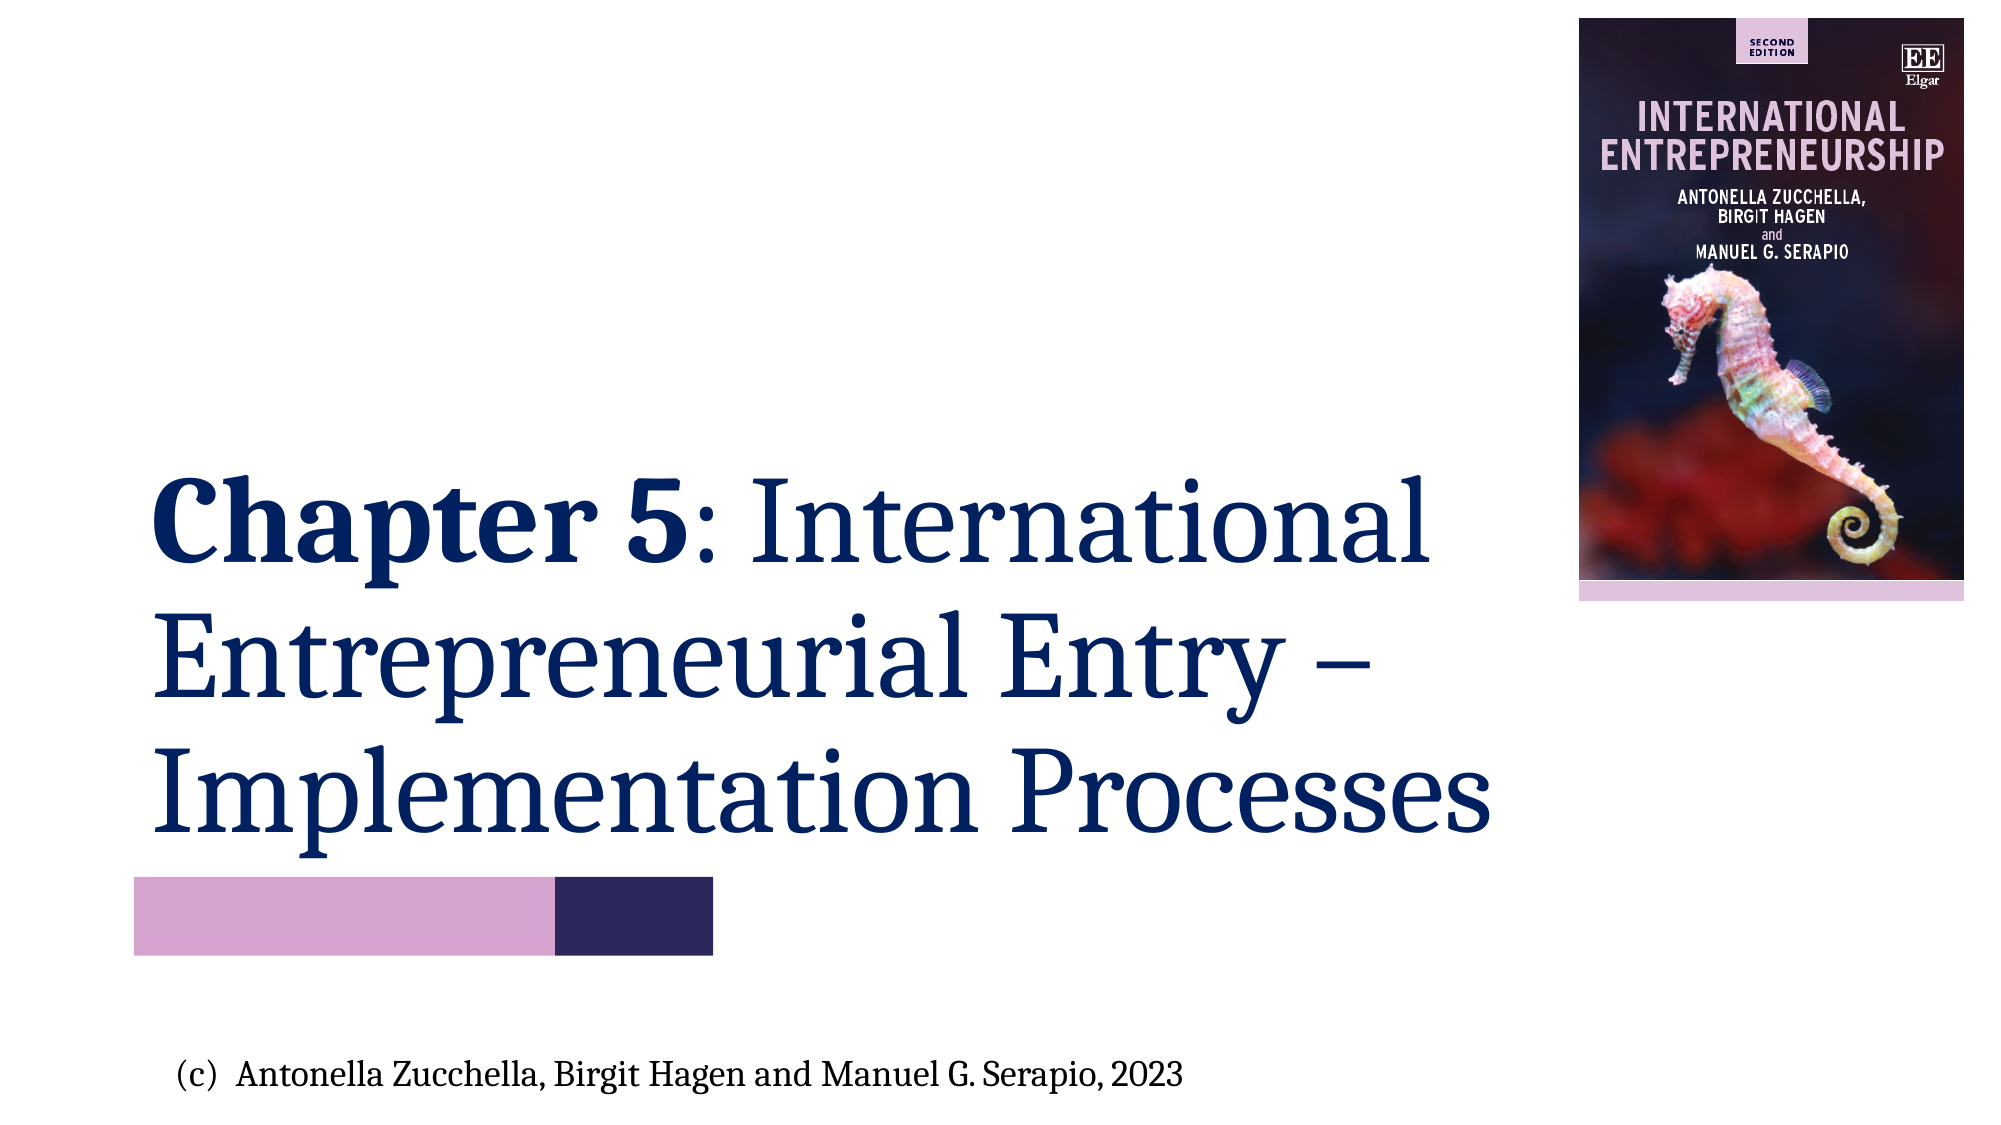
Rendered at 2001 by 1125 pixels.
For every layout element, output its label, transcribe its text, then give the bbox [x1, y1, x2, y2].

picture [1579, 17, 1964, 601]
title Chapter 5: International Entrepreneurial Entry – Implementation Processes [136, 399, 1862, 868]
text_box (c) Antonella Zucchella, Birgit Hagen and Manuel G. Serapio, 2023 [160, 1041, 1200, 1125]
text_box [133, 876, 554, 957]
text_box [554, 876, 714, 957]
